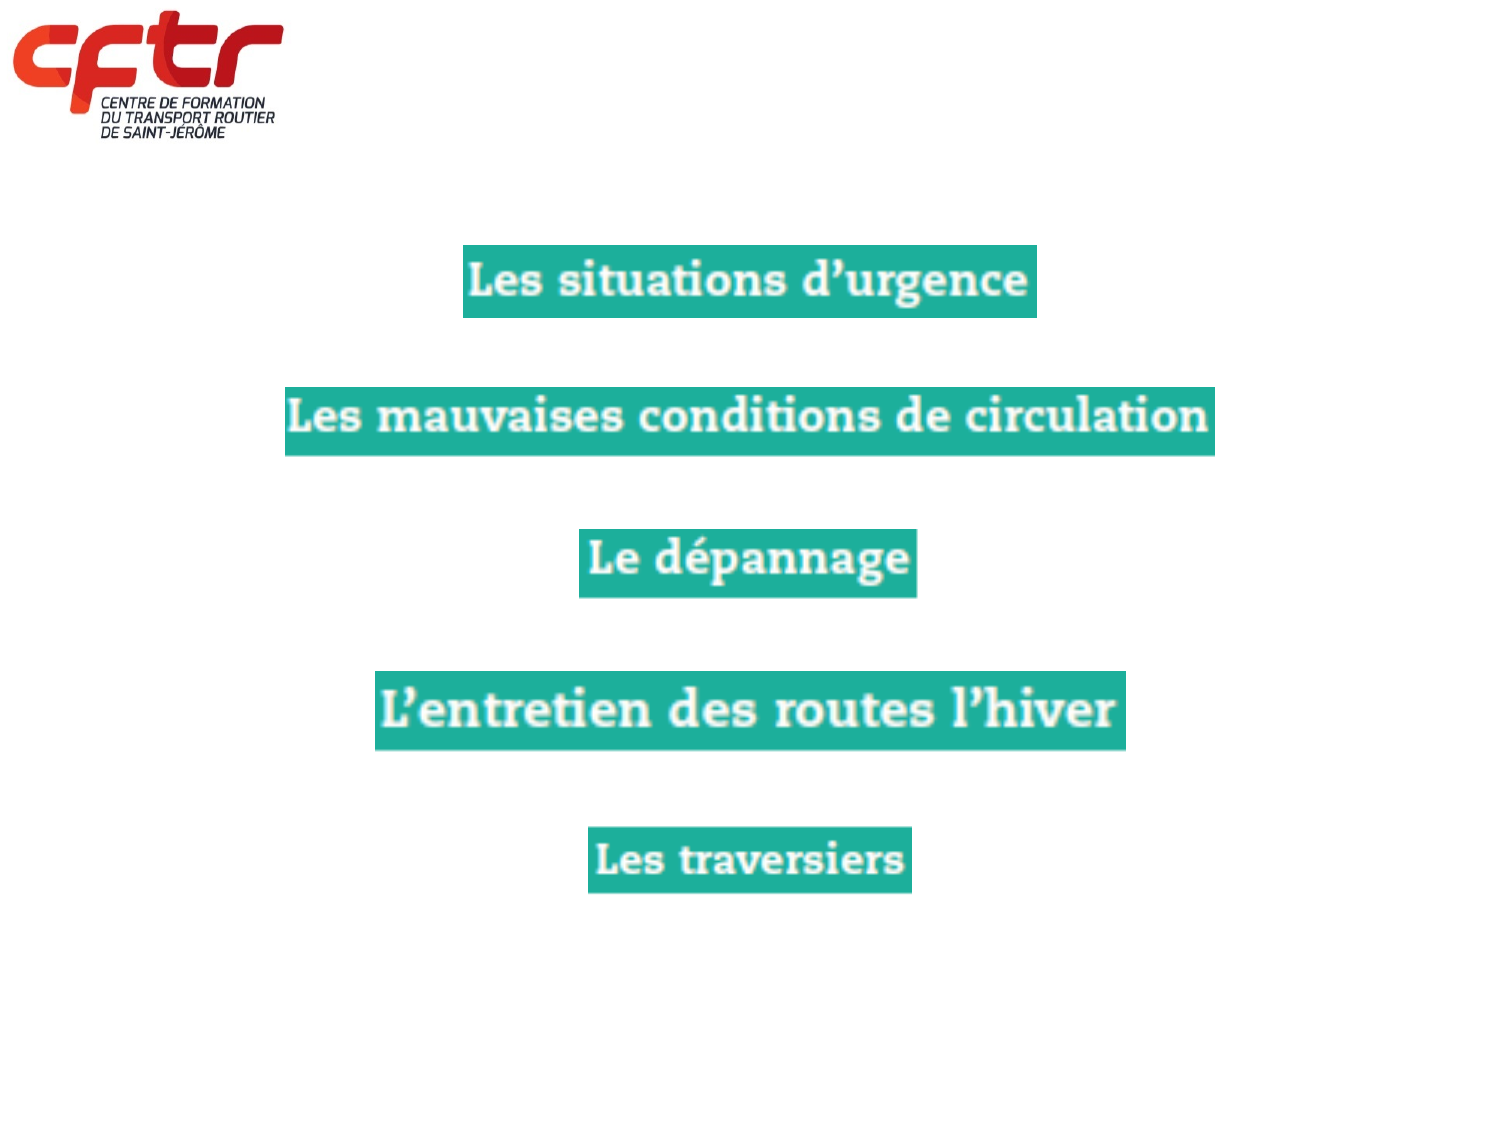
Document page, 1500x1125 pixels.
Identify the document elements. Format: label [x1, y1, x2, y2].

picture [374, 670, 1126, 756]
picture [463, 245, 1037, 318]
picture [0, 0, 302, 153]
picture [285, 387, 1215, 460]
picture [588, 824, 912, 897]
picture [579, 529, 921, 602]
